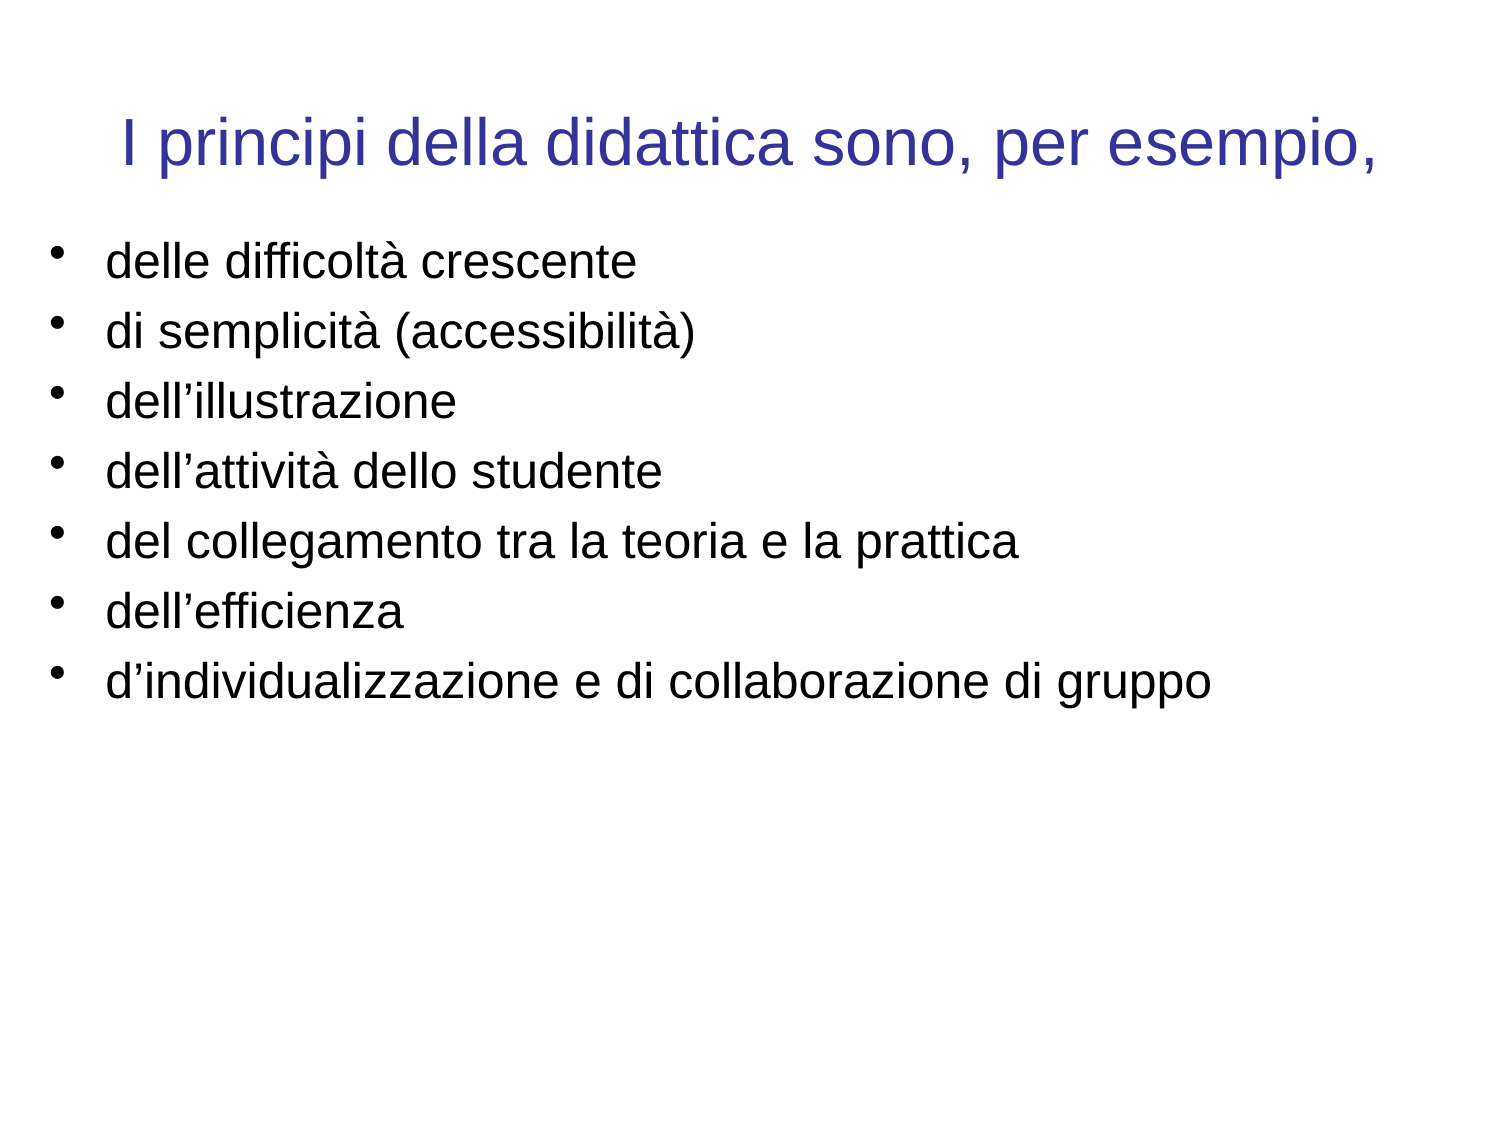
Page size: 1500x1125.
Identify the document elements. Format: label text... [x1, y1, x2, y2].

text_box delle difficoltà crescente di semplicità (accessibilità) dell’illustrazione dell’attività dello studente del collegamento tra la teoria e la prattica dell’efficienza d’individualizzazione e di collaborazione di gruppo [34, 221, 1385, 964]
title I principi della didattica sono, per esempio, [75, 45, 1425, 233]
